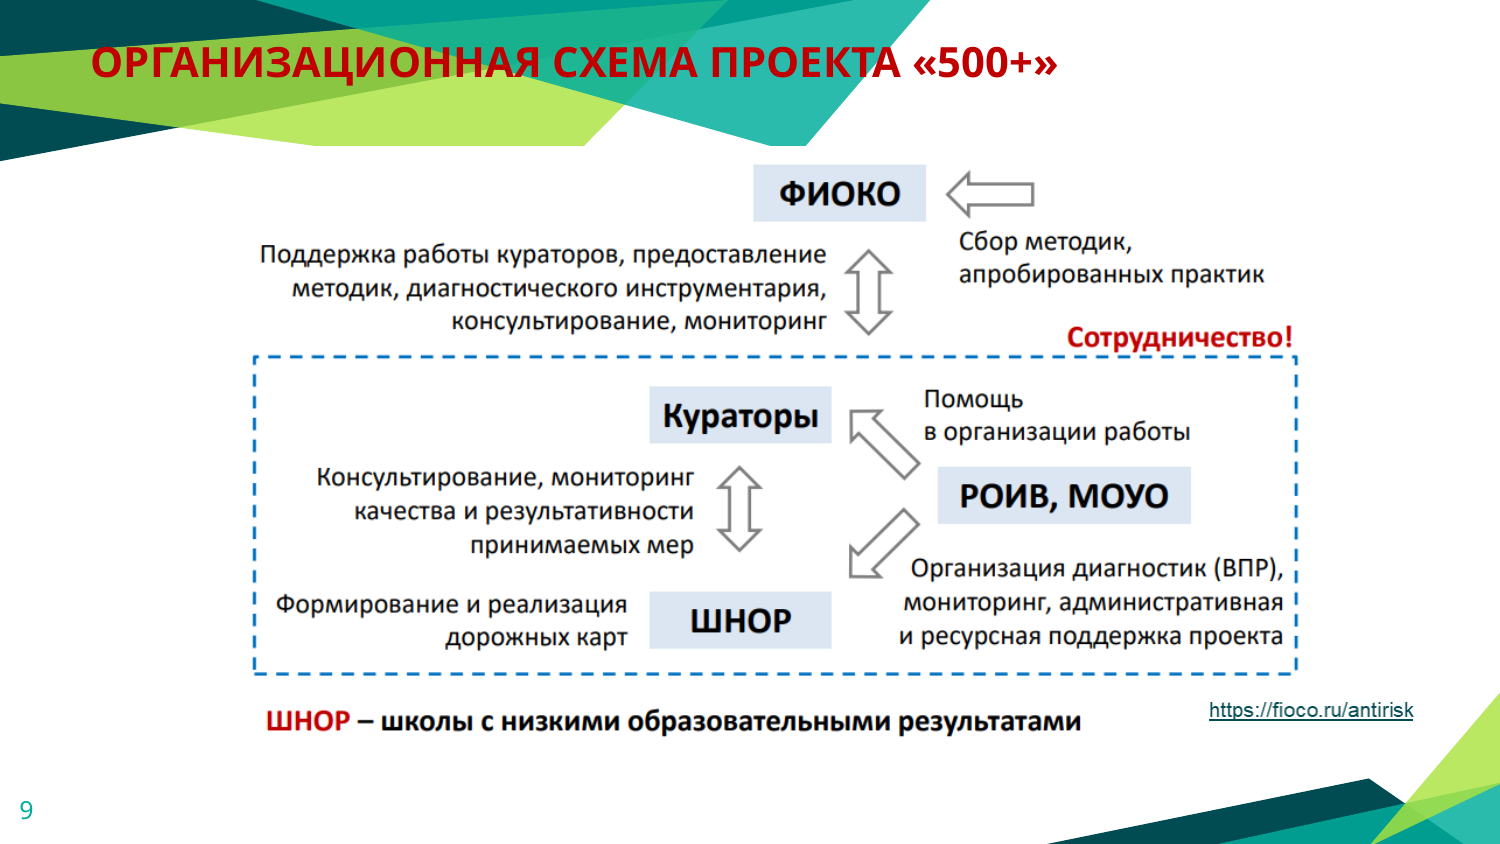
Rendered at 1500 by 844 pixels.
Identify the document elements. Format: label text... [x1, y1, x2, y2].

picture [247, 146, 1429, 742]
slide_number 9 [4, 779, 95, 844]
text_box ОРГАНИЗАЦИОННАЯ СХЕМА ПРОЕКТА «500+» [75, 28, 1094, 94]
